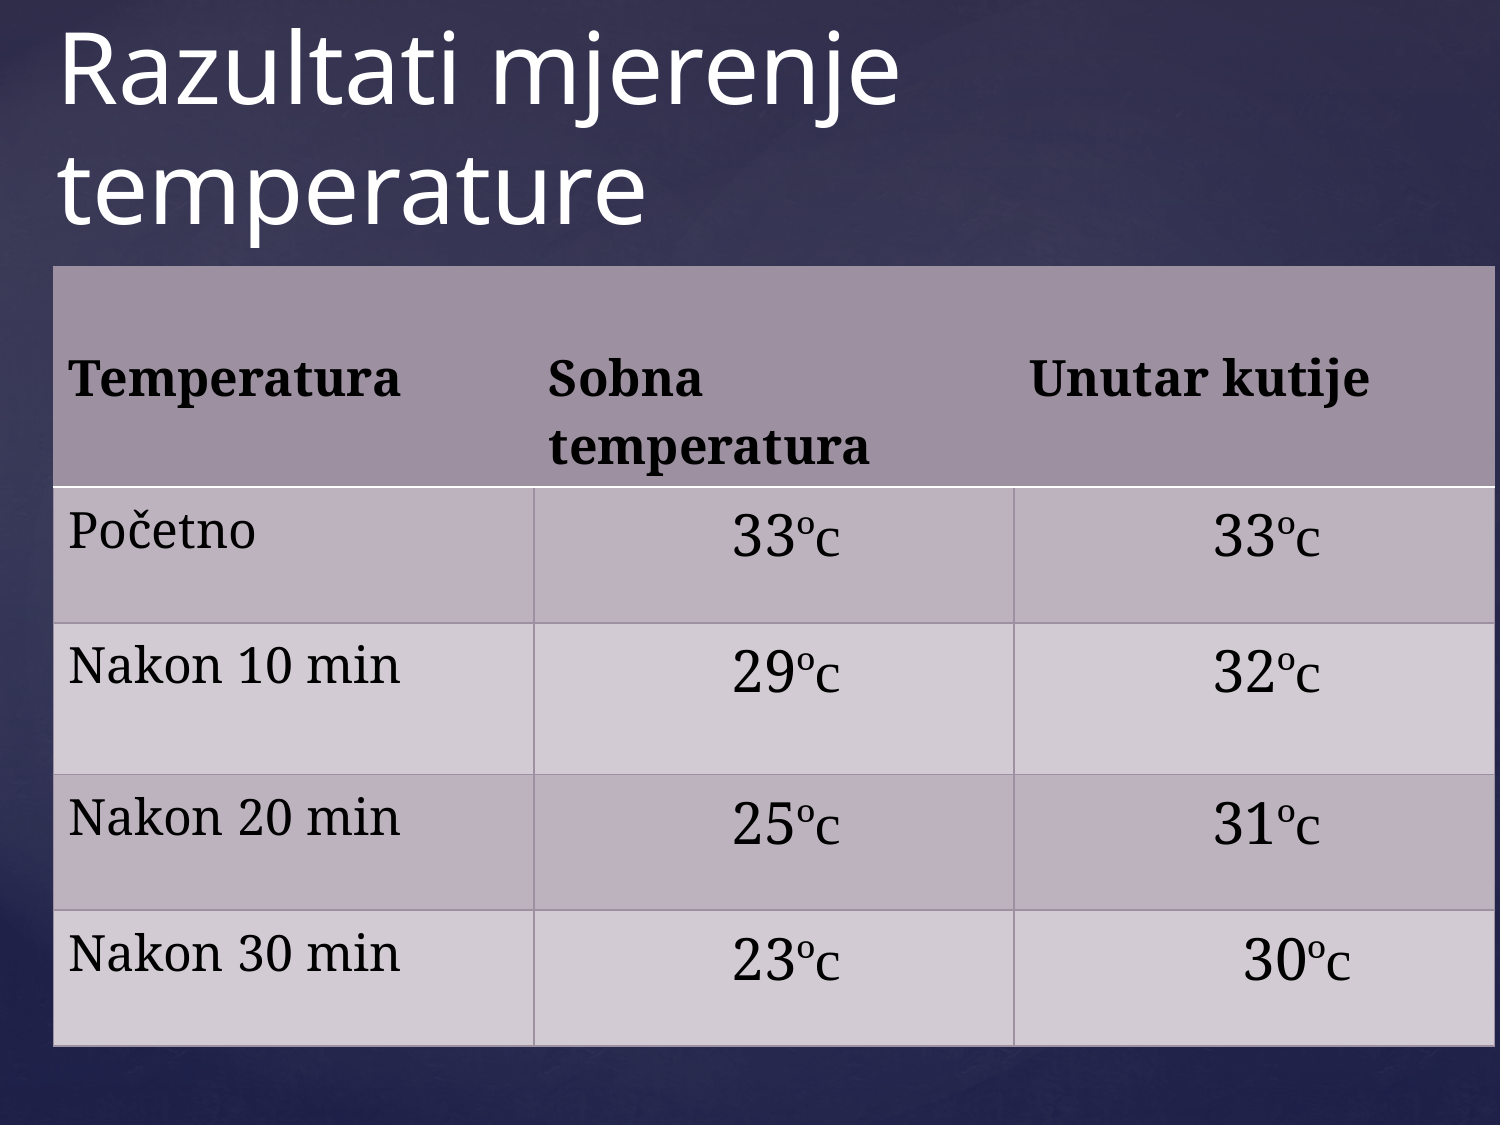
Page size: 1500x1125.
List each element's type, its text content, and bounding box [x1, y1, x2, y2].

table_cell 25ºc [535, 775, 1013, 909]
table_cell 23ºc [535, 911, 1013, 1045]
table_cell 29ºc [535, 624, 1013, 774]
table_header Unutar kutije [1015, 268, 1494, 486]
table_cell 30ºc [1015, 911, 1494, 1045]
table_header Sobna temperatura [535, 268, 1013, 486]
title Razultati mjerenje temperature [41, 101, 1279, 252]
table_header Temperatura [54, 268, 533, 486]
table_cell 33ºc [535, 488, 1013, 622]
table_cell 31ºc [1015, 775, 1494, 909]
table_cell Nakon 10 min [54, 624, 533, 774]
table_cell 33ºc [1015, 488, 1494, 622]
table_cell 32ºc [1015, 624, 1494, 774]
table_cell Nakon 30 min [54, 911, 533, 1045]
table_cell Početno [54, 488, 533, 622]
table_cell Nakon 20 min [54, 775, 533, 909]
